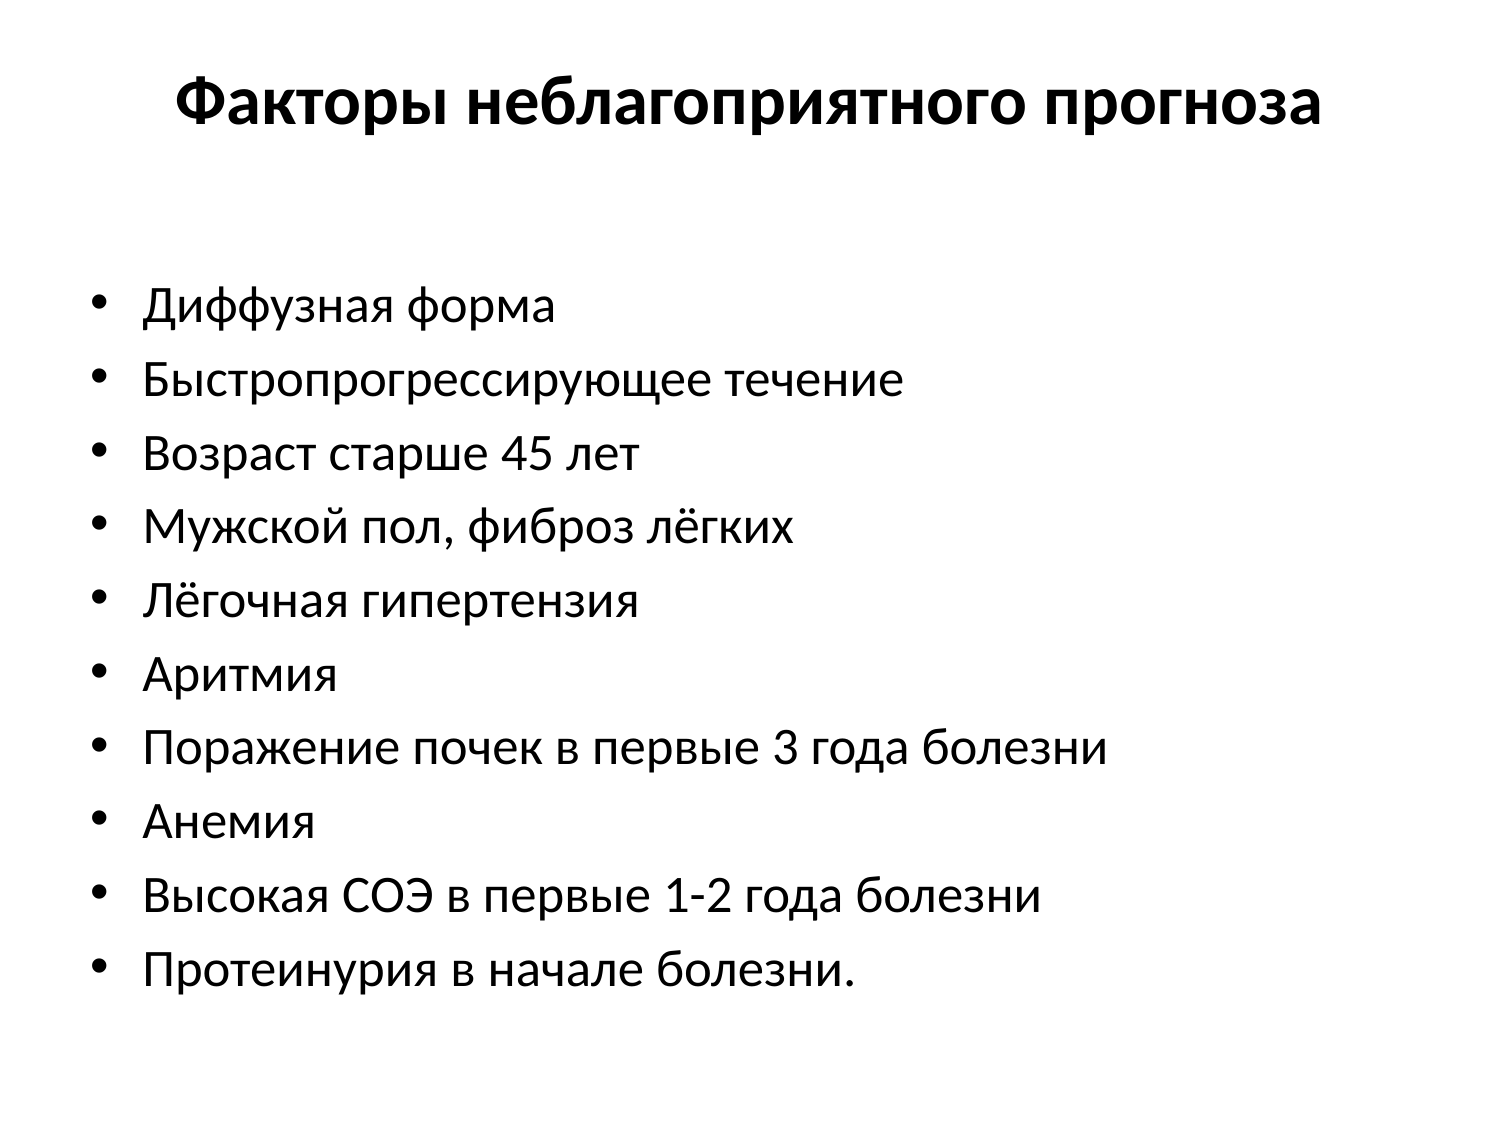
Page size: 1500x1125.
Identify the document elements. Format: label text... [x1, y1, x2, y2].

list Диффузная форма Быстропрогрессирующее течение Возраст старше 45 лет Мужской пол, фиброз лёгких Лёгочная гипертензия Аритмия Поражение почек в первые 3 года болезни Анемия Высокая СОЭ в первые 1-2 года болезни Протеинурия в начале болезни. [75, 262, 1425, 1005]
title Факторы неблагоприятного прогноза [75, 45, 1425, 233]
